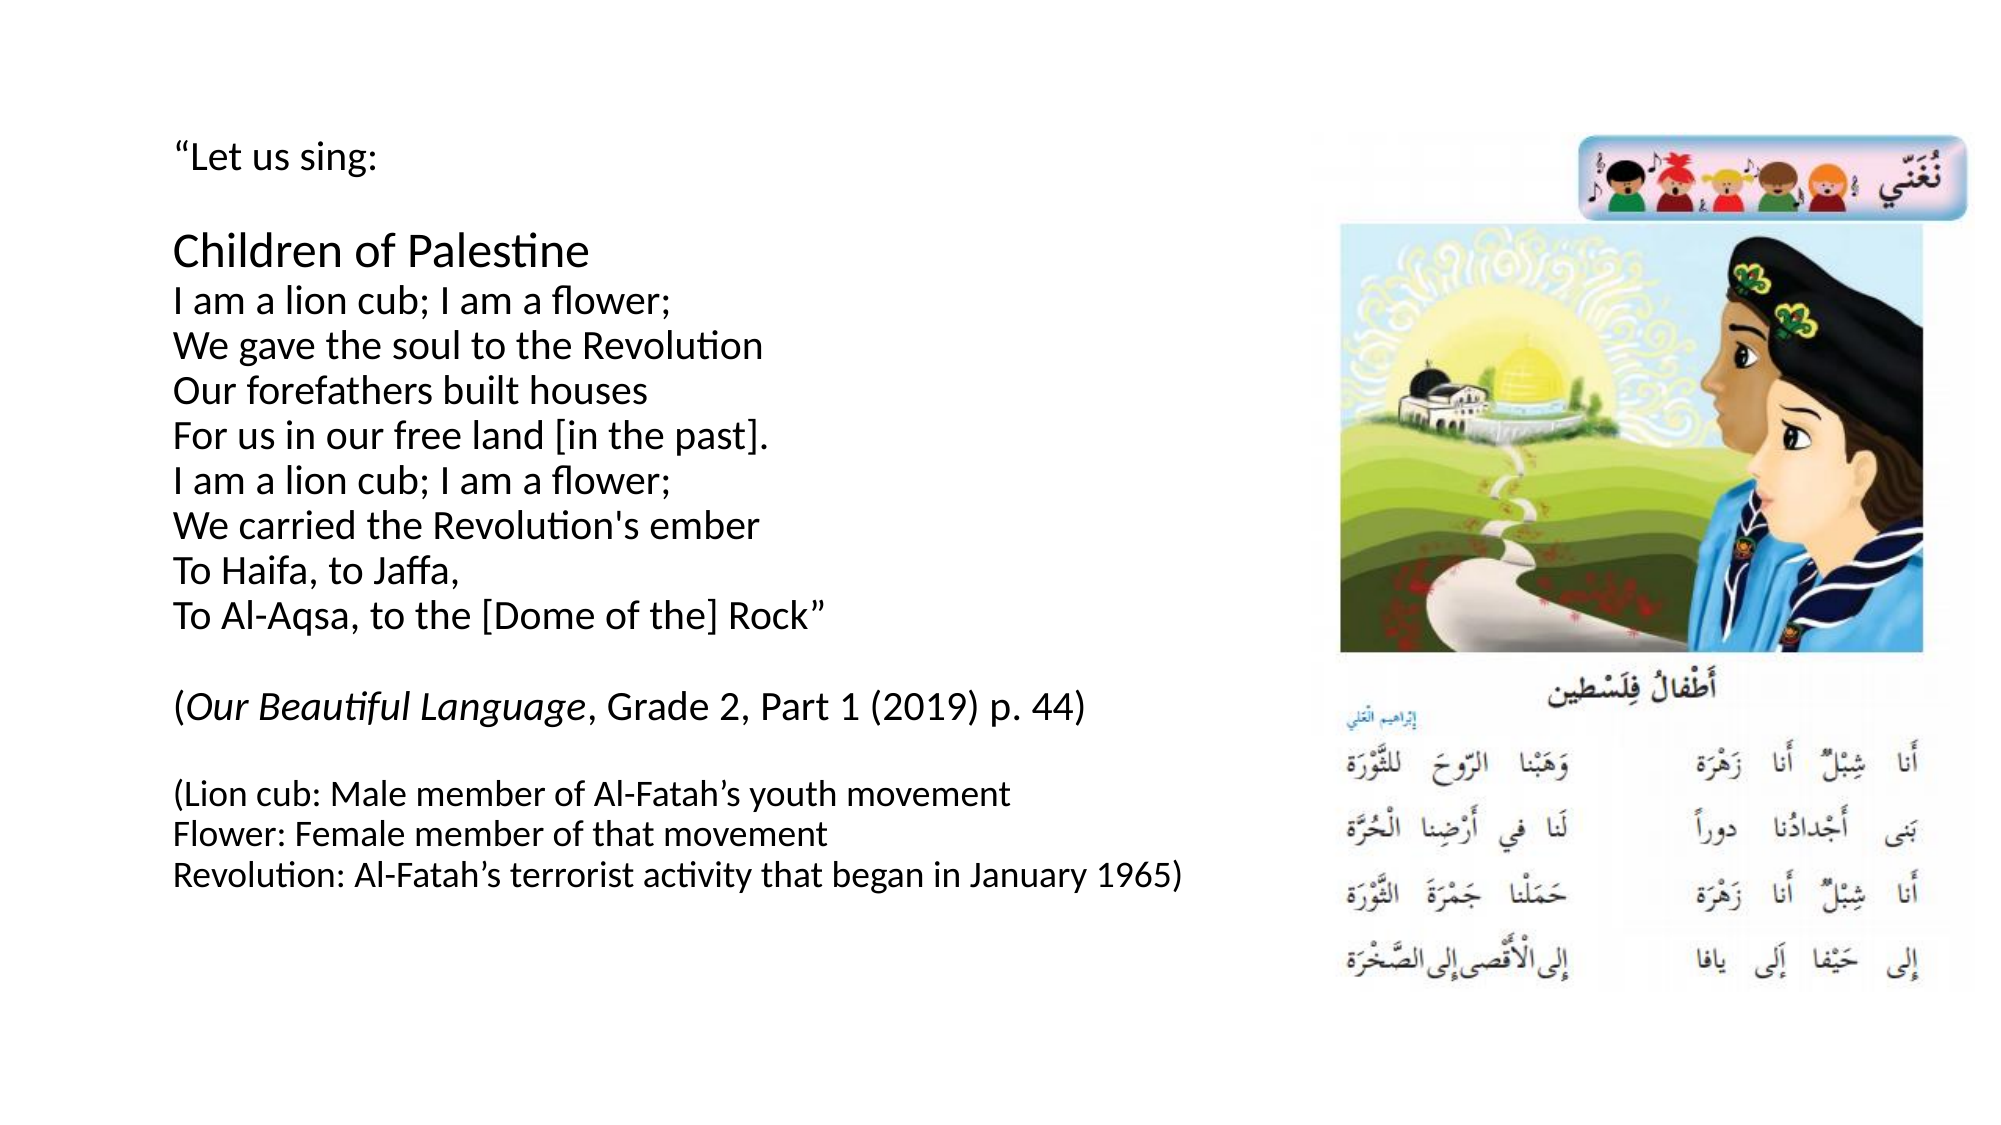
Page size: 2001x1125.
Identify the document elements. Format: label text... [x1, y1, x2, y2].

title “Let us sing: Children of Palestine I am a lion cub; I am a flower; We gave the soul to the Revolution Our forefathers built houses For us in our free land [in the past]. I am a lion cub; I am a flower; We carried the Revolution's ember To Haifa, to Jaffa, To Al-Aqsa, to the [Dome of the] Rock” (Our Beautiful Language, Grade 2, Part 1 (2019) p. 44) (Lion cub: Male member of Al-Fatah’s youth movement Flower: Female member of that movement Revolution: Al-Fatah’s terrorist activity that began in January 1965) [157, 59, 1236, 1066]
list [1311, 133, 1975, 992]
